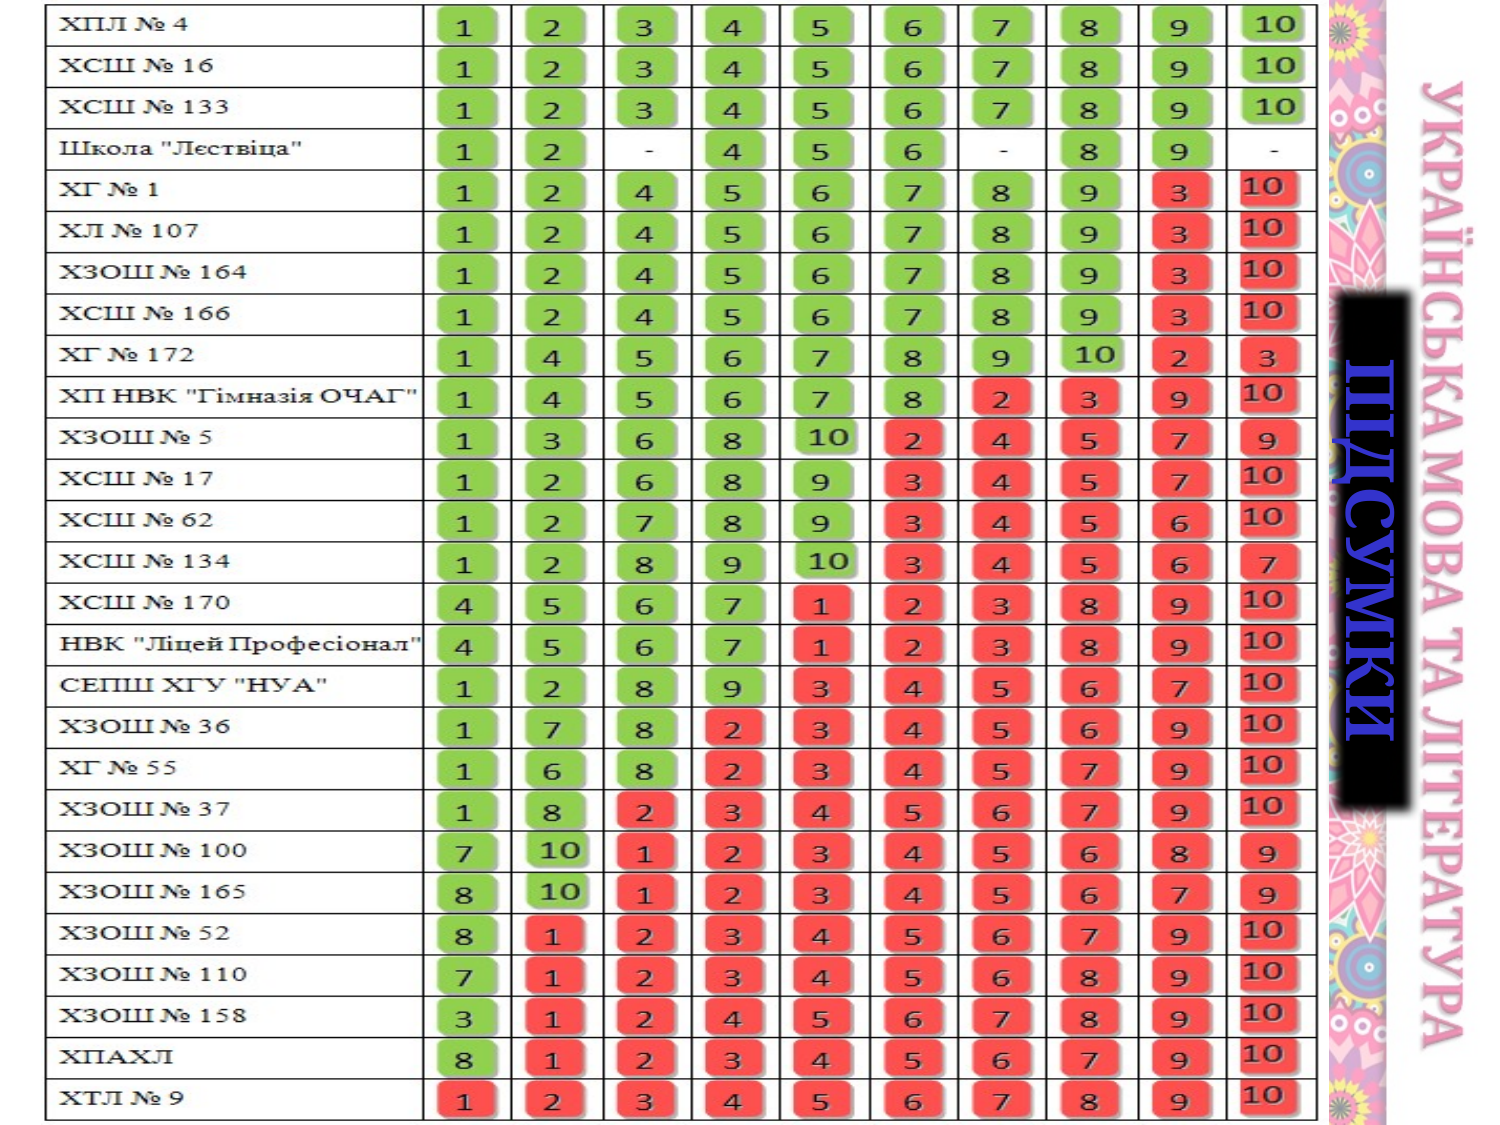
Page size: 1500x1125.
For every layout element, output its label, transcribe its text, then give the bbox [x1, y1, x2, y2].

picture [40, 0, 1329, 1125]
text_box ПІДСУМКИ [1375, 297, 1405, 805]
